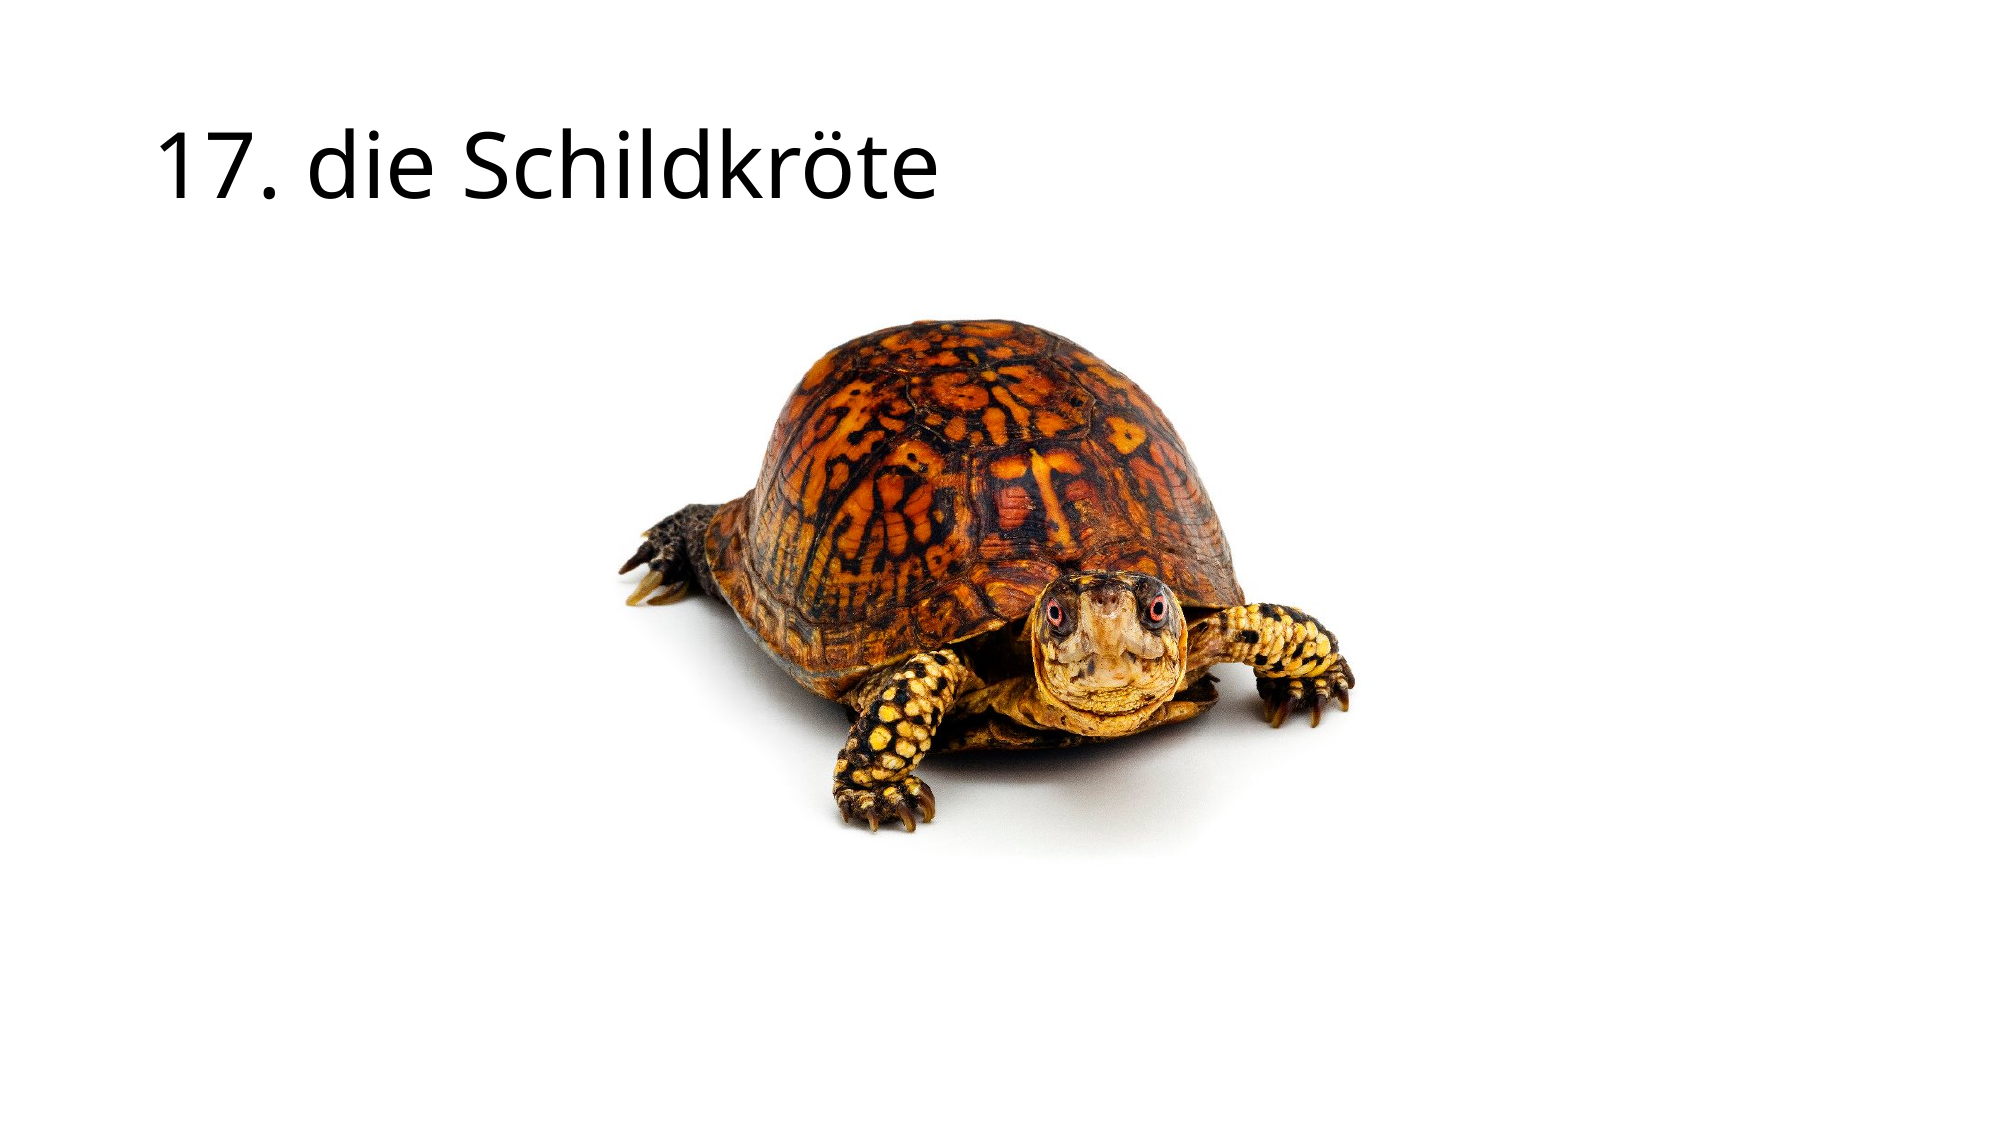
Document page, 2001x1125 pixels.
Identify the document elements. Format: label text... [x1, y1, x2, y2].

title 17. die Schildkröte [137, 59, 1863, 278]
picture [558, 277, 1442, 866]
